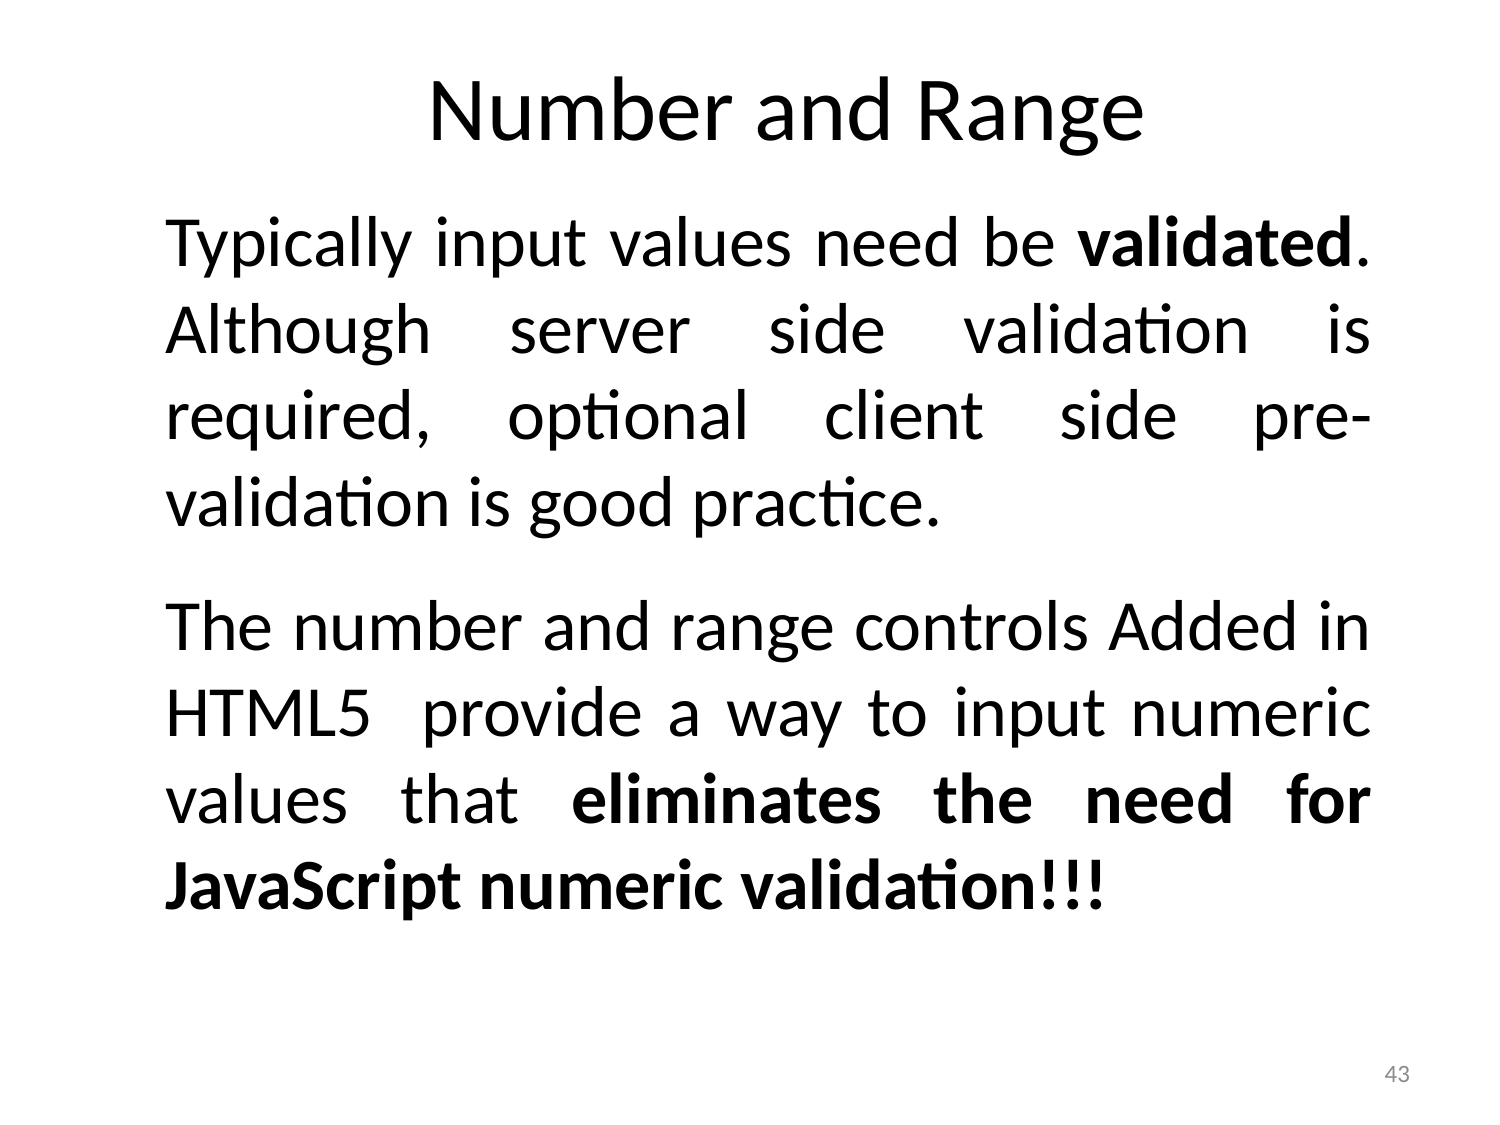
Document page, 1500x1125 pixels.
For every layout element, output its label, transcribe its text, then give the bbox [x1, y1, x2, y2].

text_box Typically input values need be validated. Although server side validation is required, optional client side pre-validation is good practice. The number and range controls Added in HTML5 provide a way to input numeric values that eliminates the need for JavaScript numeric validation!!! [150, 187, 1388, 993]
slide_number 43 [1074, 1042, 1425, 1103]
title Number and Range [150, 20, 1425, 188]
